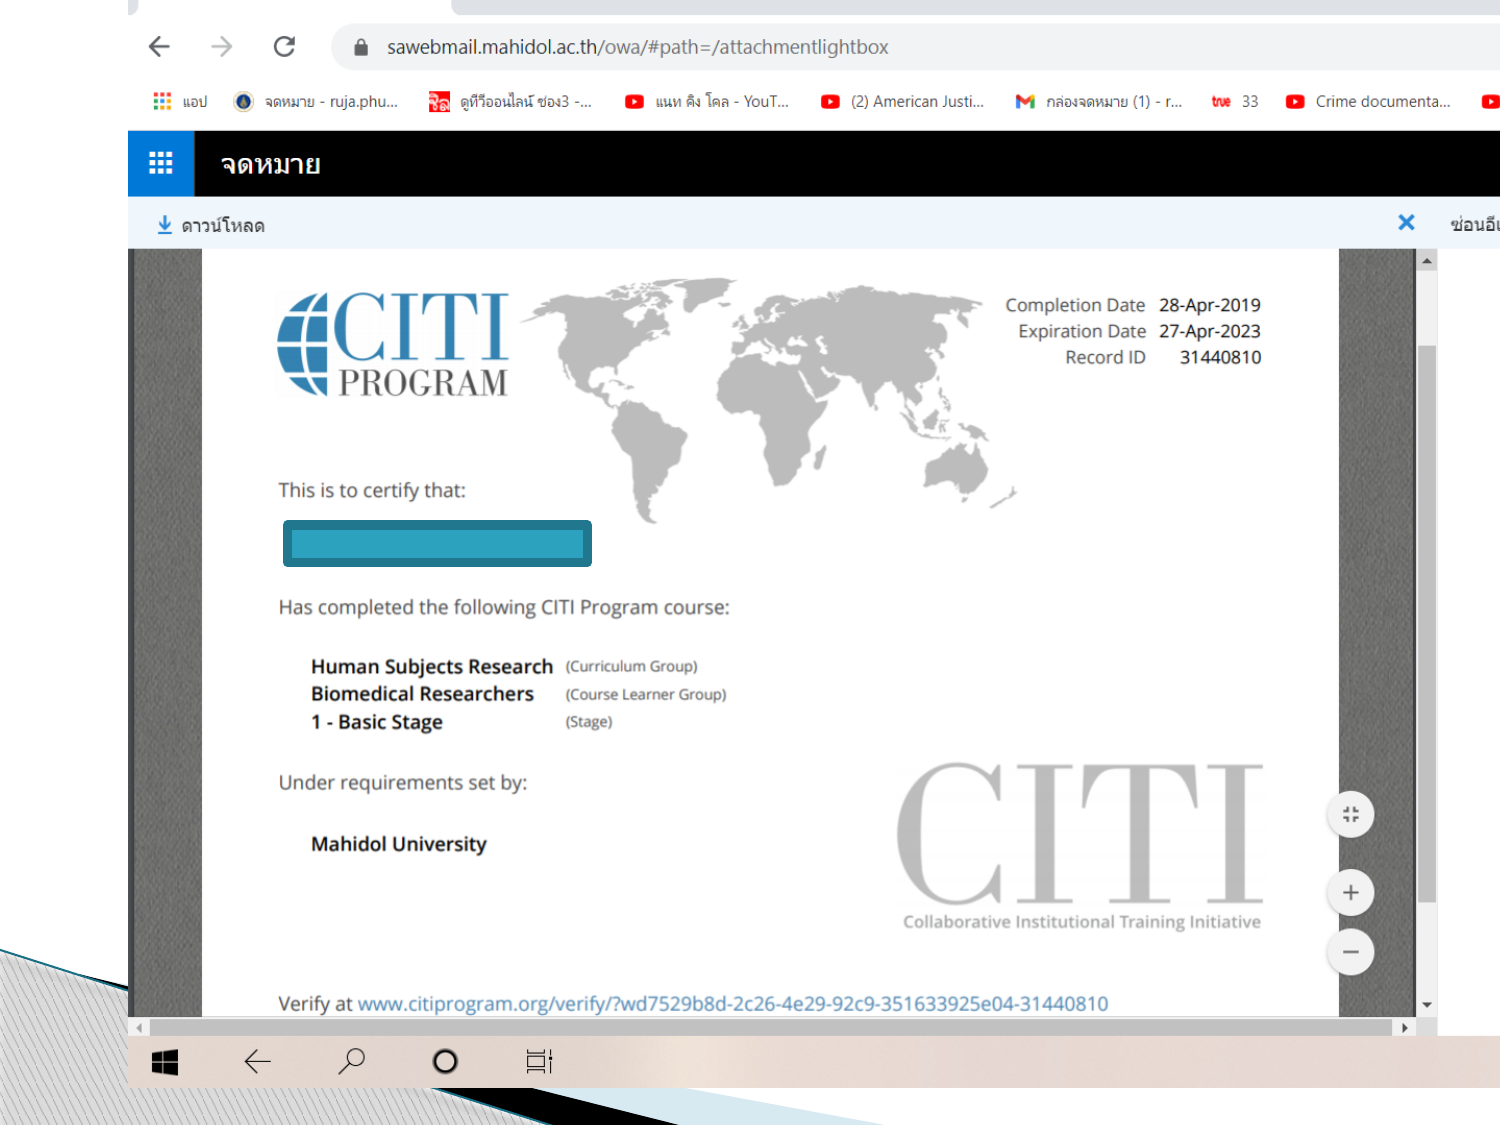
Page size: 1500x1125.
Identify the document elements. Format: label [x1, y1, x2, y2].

picture [128, 0, 1500, 1088]
